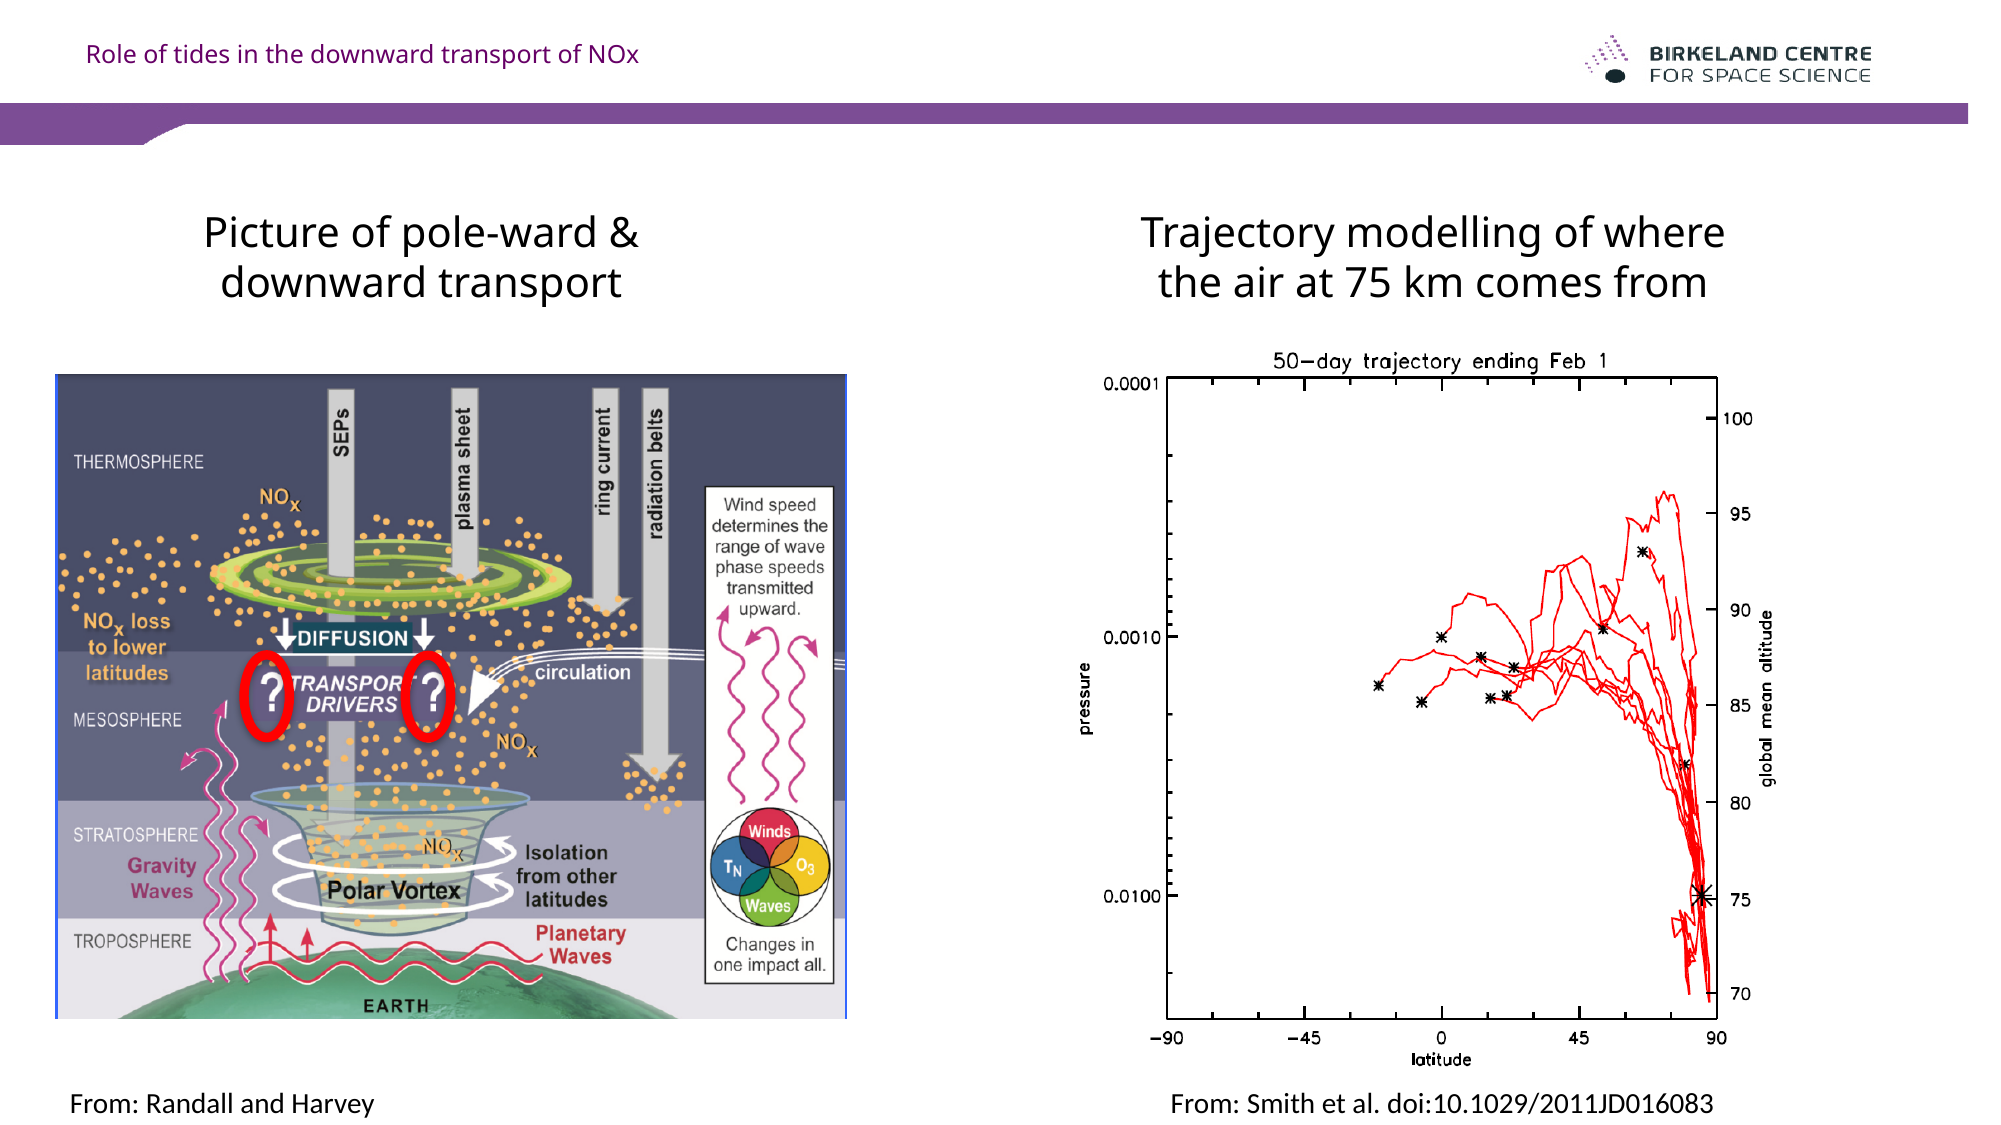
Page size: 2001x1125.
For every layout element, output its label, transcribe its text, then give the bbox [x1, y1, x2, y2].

text_box From: Randall and Harvey [54, 1076, 551, 1125]
picture [0, 0, 1969, 1125]
list Picture of pole-ward & downward transport [149, 198, 693, 281]
text_box From: Smith et al. doi:10.1029/2011JD016083 [1155, 1080, 1759, 1125]
list Trajectory modelling of where the air at 75 km comes from [1096, 198, 1770, 327]
list Role of tides in the downward transport of NOx [70, 30, 1268, 102]
